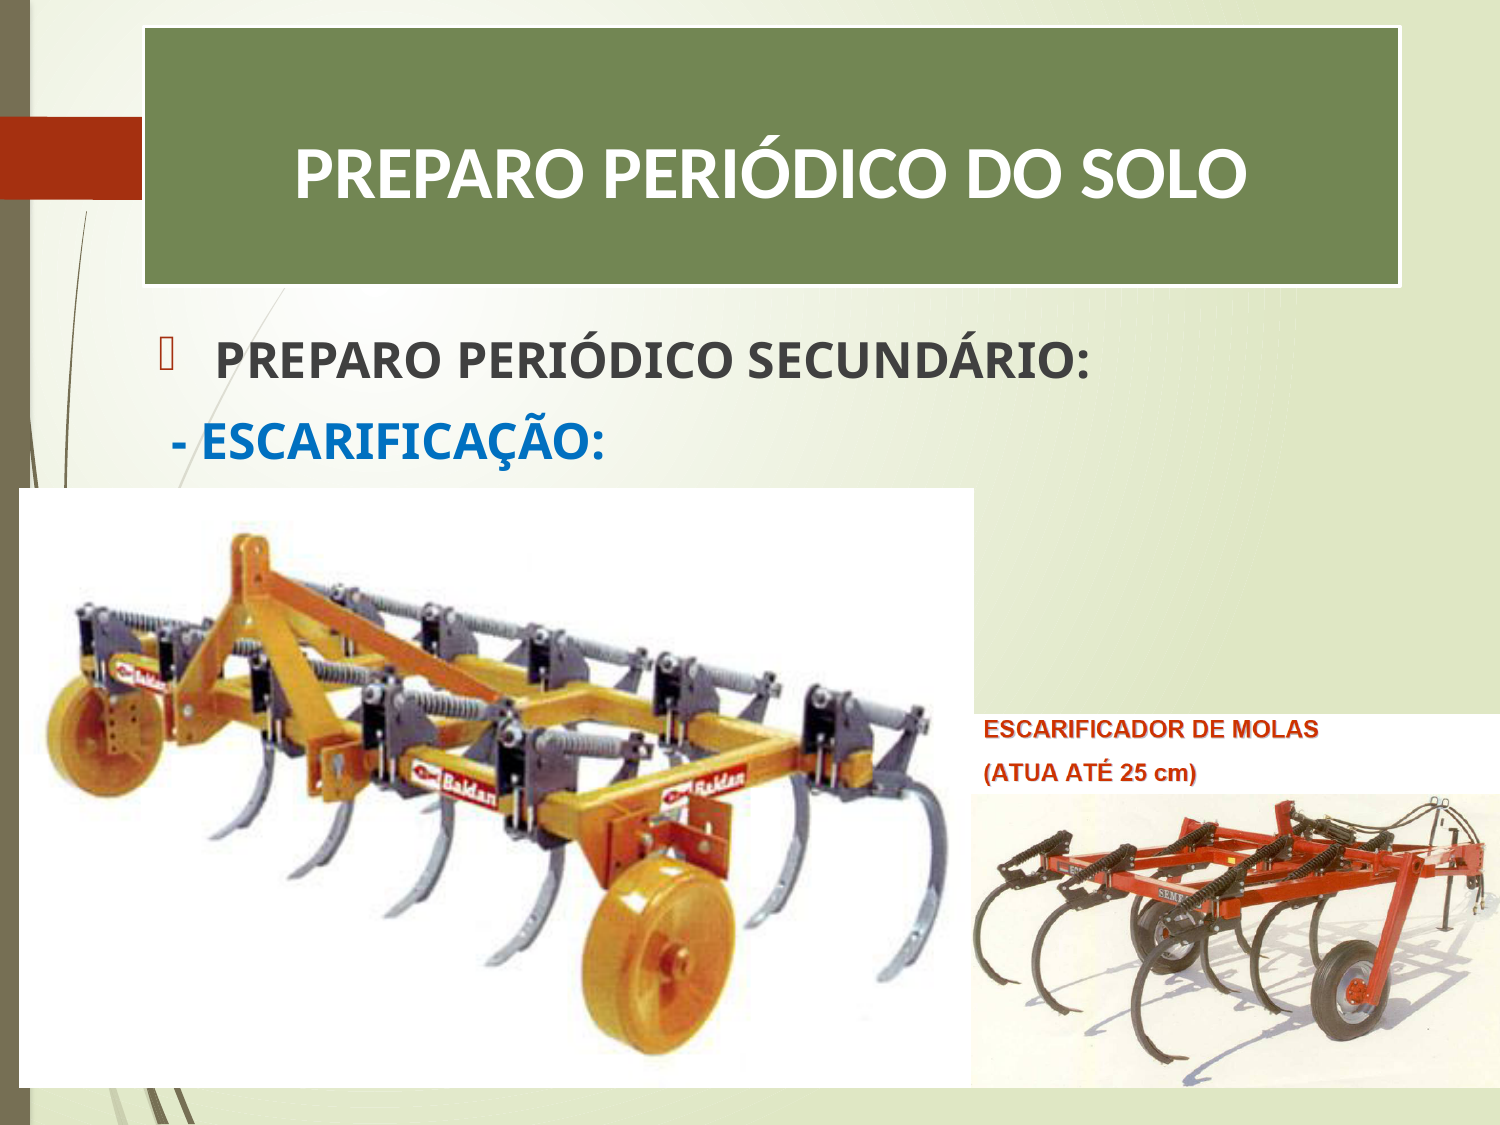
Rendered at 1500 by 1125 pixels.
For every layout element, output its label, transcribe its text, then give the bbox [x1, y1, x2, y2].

title PREPARO PERIÓDICO DO SOLO [142, 25, 1402, 288]
picture [19, 488, 1500, 1088]
list PREPARO PERIÓDICO SECUNDÁRIO: - ESCARIFICAÇÃO: [143, 321, 1400, 713]
